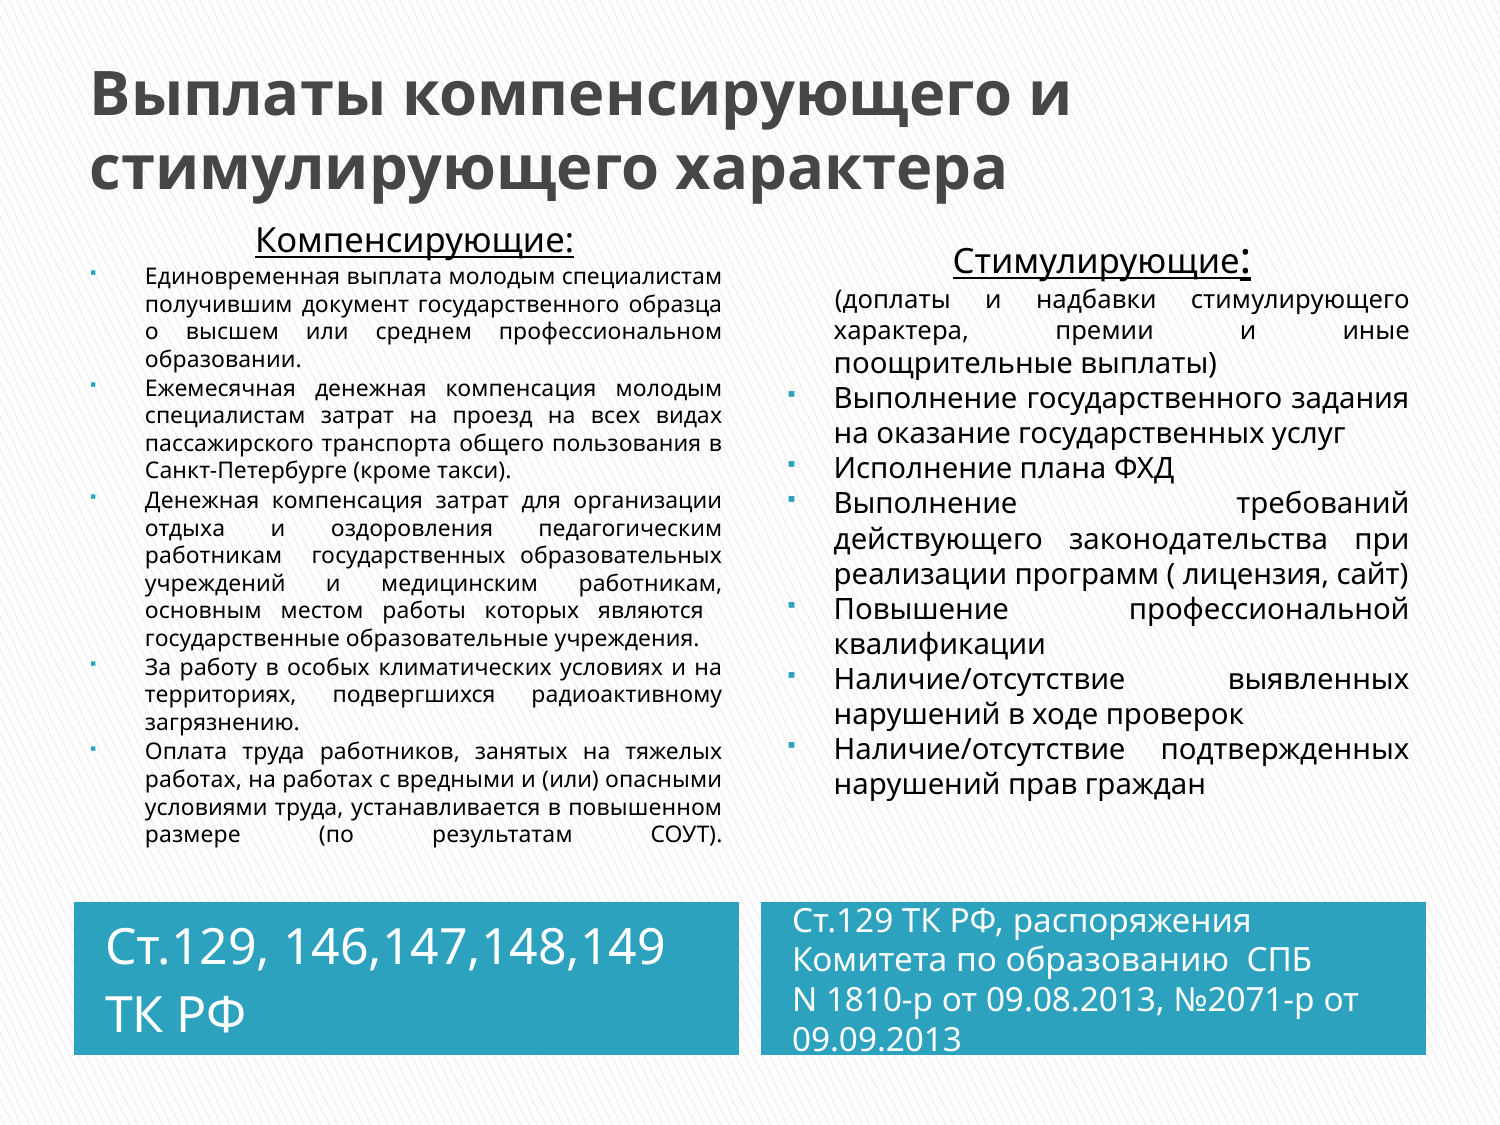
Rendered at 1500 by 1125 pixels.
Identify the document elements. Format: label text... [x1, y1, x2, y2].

list Ст.129 ТК РФ, распоряжения Комитета по образованию СПБ N 1810-р от 09.08.2013, №2071-р от 09.09.2013 [761, 902, 1426, 1055]
list Компенсирующие: Единовременная выплата молодым специалистам получившим документ государственного образца о высшем или среднем профессиональном образовании. Ежемесячная денежная компенсация молодым специалистам затрат на проезд на всех видах пассажирского транспорта общего пользования в Санкт-Петербурге (кроме такси). Денежная компенсация затрат для организации отдыха и оздоровления педагогическим работникам государственных образовательных учреждений и медицинским работникам, основным местом работы которых являются государственные образовательные учреждения. За работу в особых климатических условиях и на территориях, подвергшихся радиоактивному загрязнению. Оплата труда работников, занятых на тяжелых работах, на работах с вредными и (или) опасными условиями труда, устанавливается в повышенном размере (по результатам СОУТ). [75, 210, 738, 891]
list Ст.129, 146,147,148,149 ТК РФ [74, 902, 739, 1055]
title Выплаты компенсирующего и стимулирующего характера [75, 44, 1425, 211]
list Стимулирующие: (доплаты и надбавки стимулирующего характера, премии и иные поощрительные выплаты) Выполнение государственного задания на оказание государственных услуг Исполнение плана ФХД Выполнение требований действующего законодательства при реализации программ ( лицензия, сайт) Повышение профессиональной квалификации Наличие/отсутствие выявленных нарушений в ходе проверок Наличие/отсутствие подтвержденных нарушений прав граждан [761, 222, 1425, 879]
